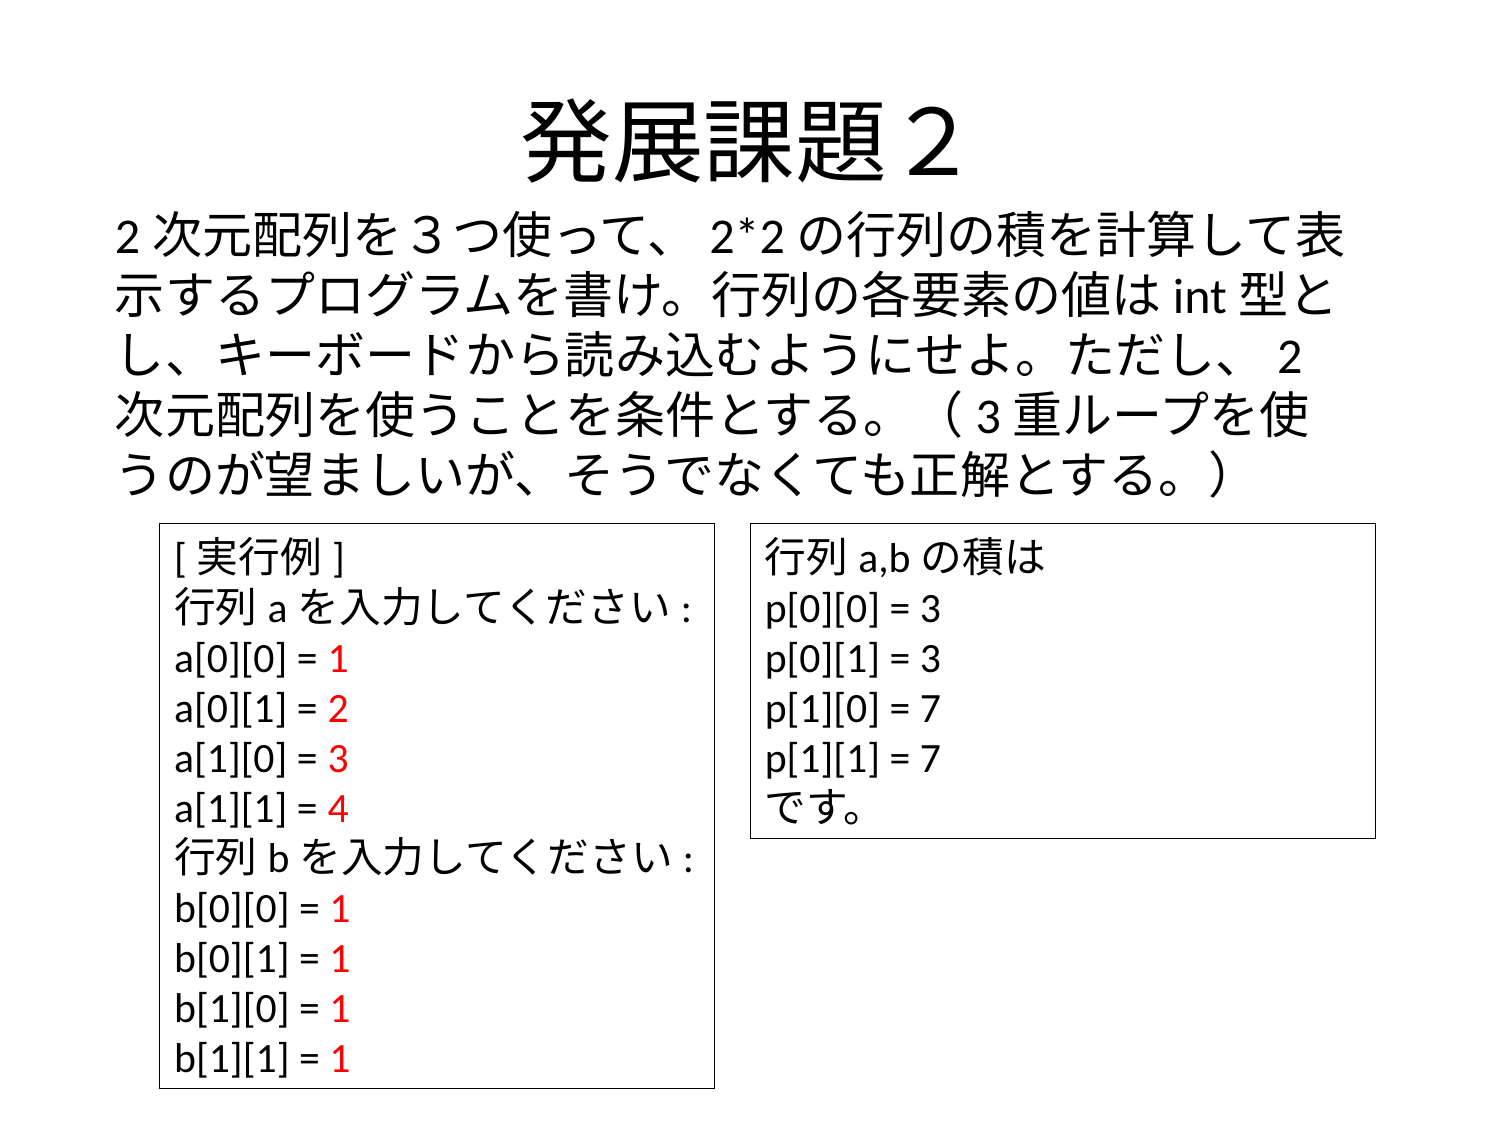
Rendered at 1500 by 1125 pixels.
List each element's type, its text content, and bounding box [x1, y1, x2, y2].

text_box 行列a,bの積は p[0][0] = 3 p[0][1] = 3 p[1][0] = 7 p[1][1] = 7 です。 [750, 523, 1376, 839]
text_box [実行例] 行列aを入力してください: a[0][0] = 1 a[0][1] = 2 a[1][0] = 3 a[1][1] = 4 行列bを入力してください: b[0][0] = 1 b[0][1] = 1 b[1][0] = 1 b[1][1] = 1 [159, 523, 715, 1089]
title 発展課題２ [75, 45, 1425, 233]
text_box 2次元配列を３つ使って、2*2の行列の積を計算して表示するプログラムを書け。行列の各要素の値はint型とし、キーボードから読み込むようにせよ。ただし、2次元配列を使うことを条件とする。（3重ループを使うのが望ましいが、そうでなくても正解とする。） [100, 196, 1365, 511]
